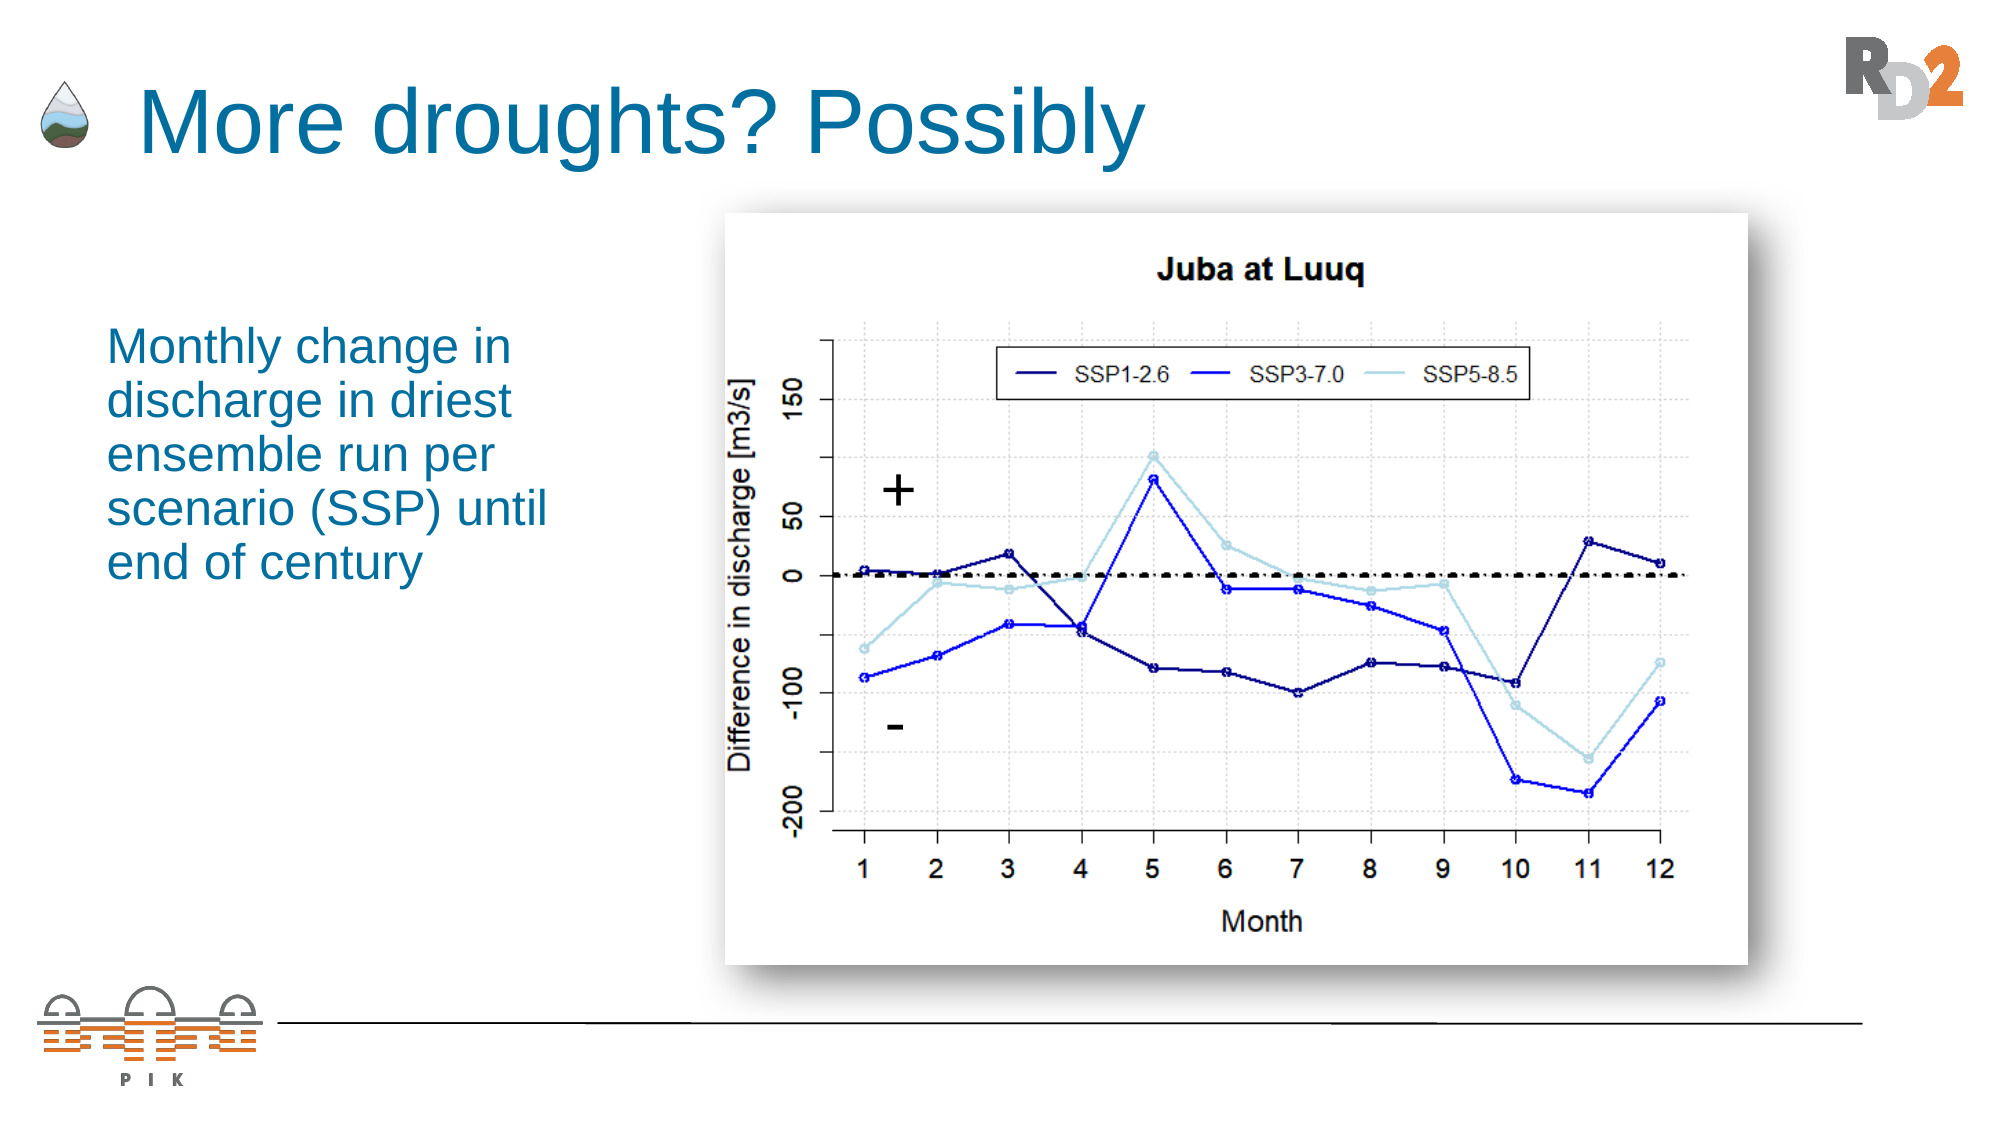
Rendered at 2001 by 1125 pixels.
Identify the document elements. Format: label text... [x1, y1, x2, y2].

title More droughts? Possibly [137, 59, 1863, 189]
list Monthly change in discharge in driest ensemble run per scenario (SSP) until end of century [106, 320, 645, 383]
picture [725, 213, 1748, 965]
picture [37, 78, 91, 154]
picture [37, 986, 263, 1086]
